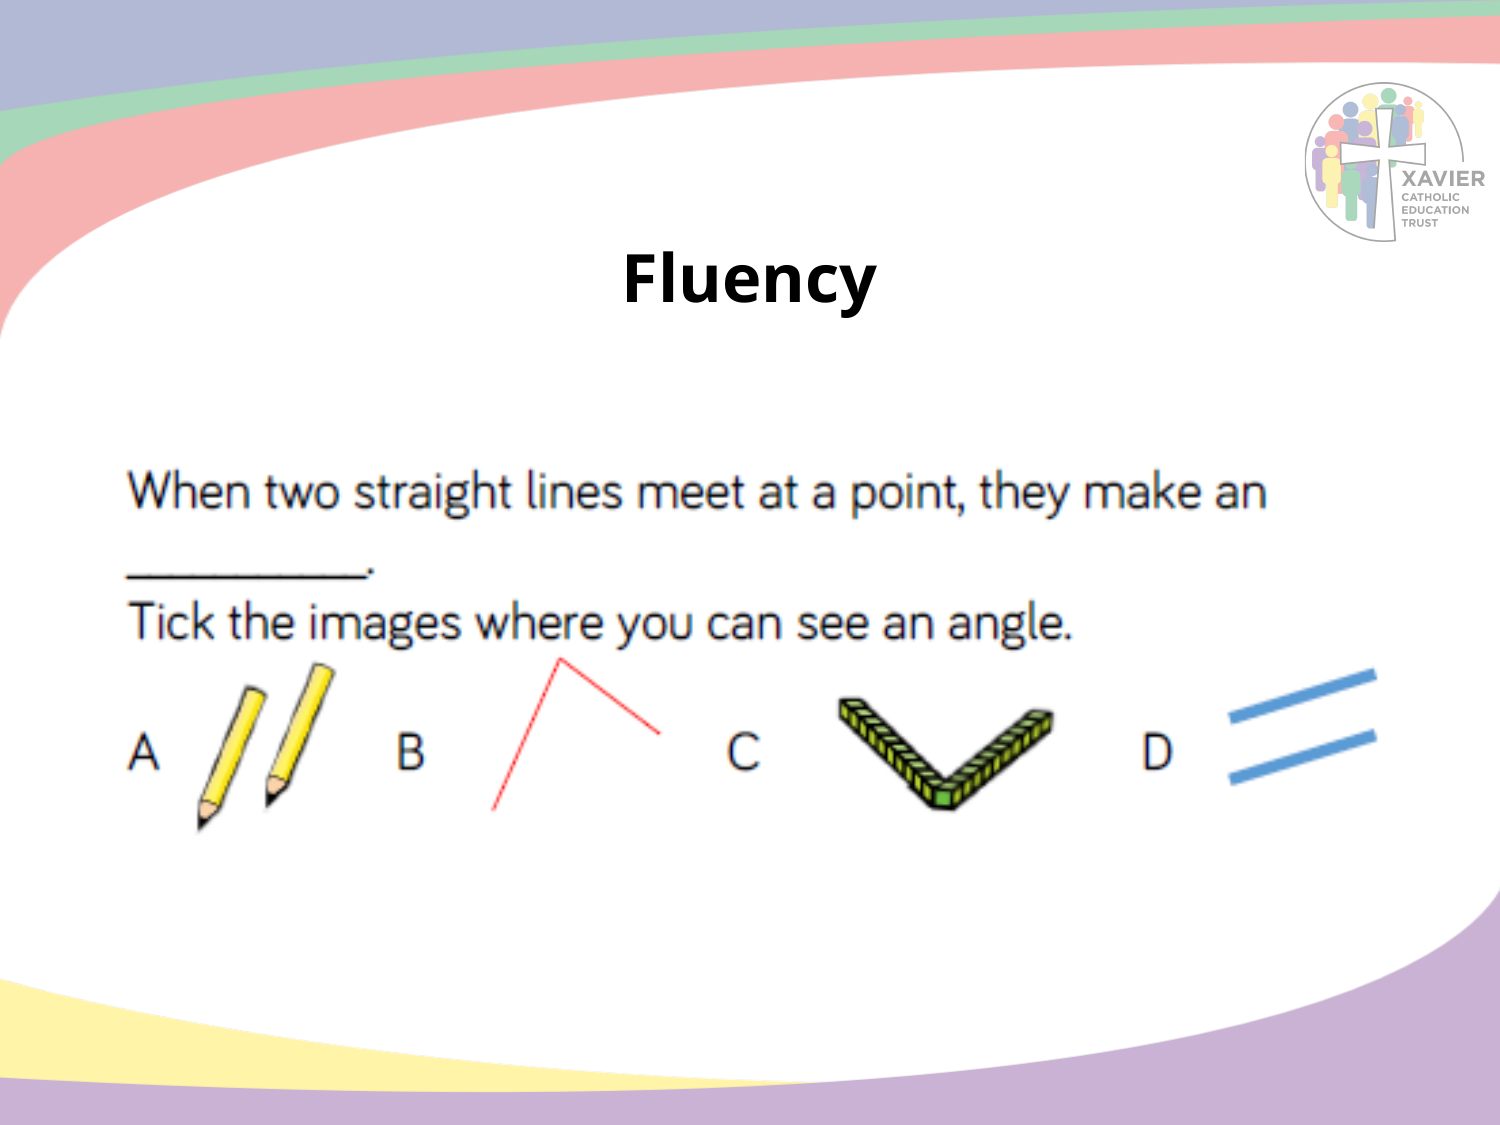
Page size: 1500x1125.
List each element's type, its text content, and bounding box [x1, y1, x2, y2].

title Fluency [112, 184, 1388, 325]
picture [106, 449, 1405, 844]
